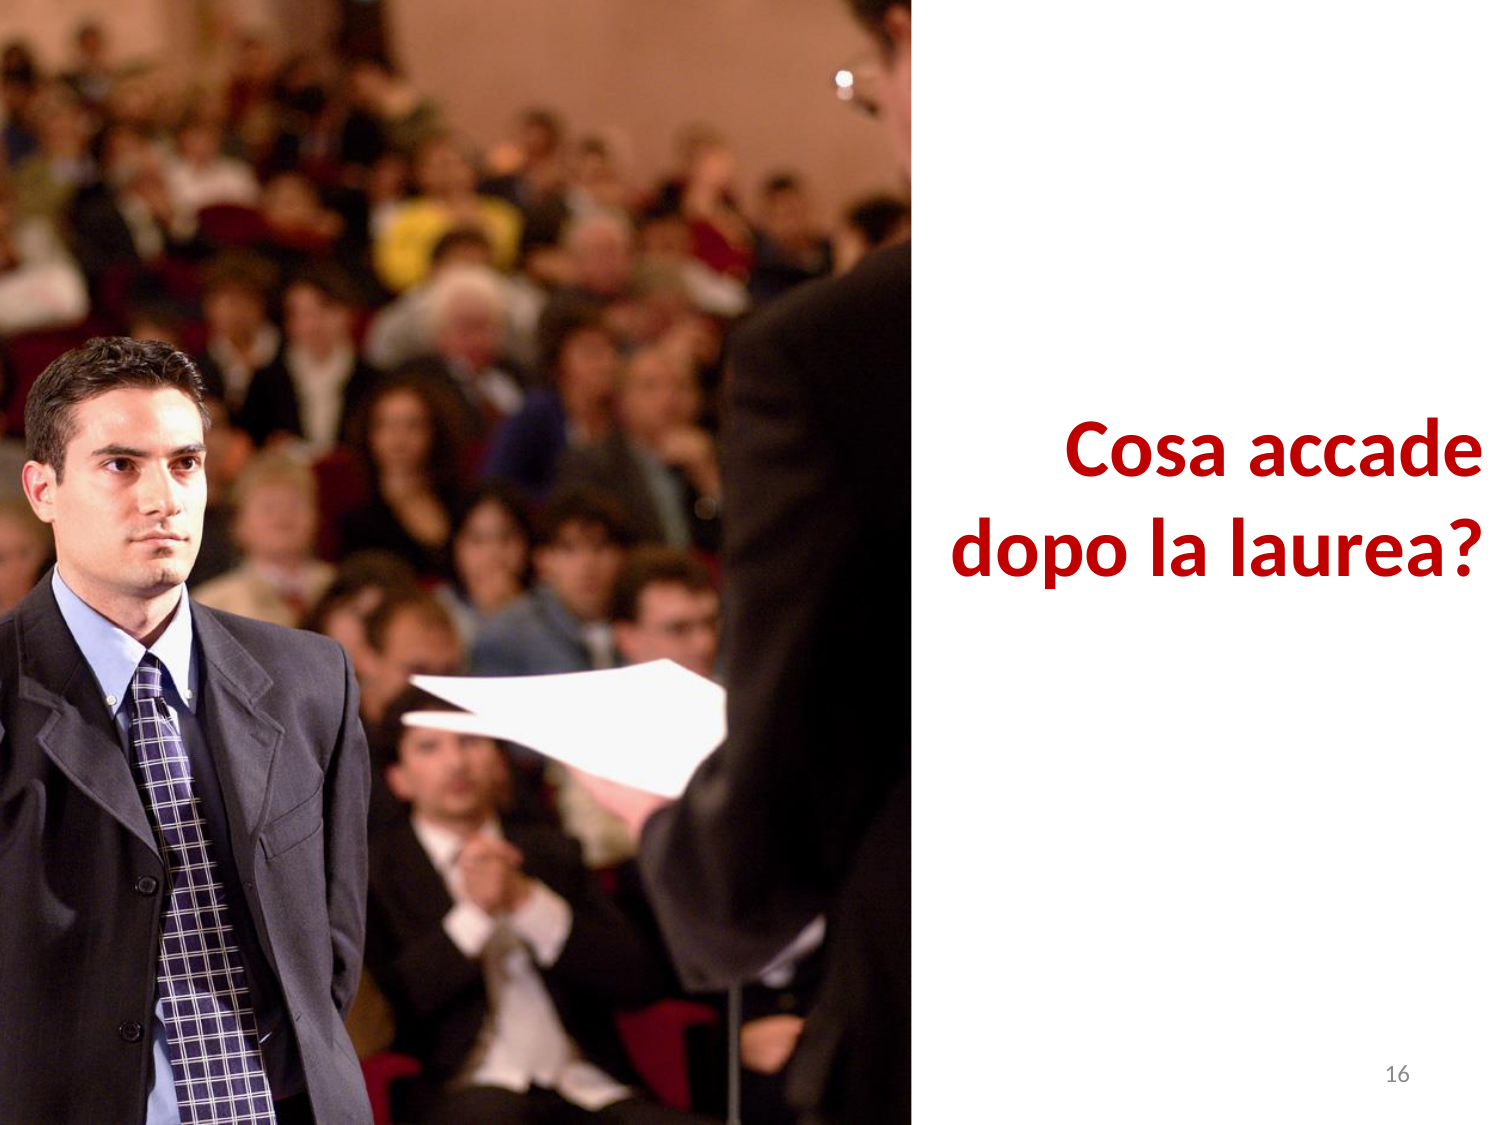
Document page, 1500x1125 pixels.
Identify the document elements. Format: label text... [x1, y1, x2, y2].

picture [0, 0, 912, 1125]
text_box Cosa accade dopo la laurea? [916, 385, 1500, 705]
text_box <numero> [1074, 1042, 1425, 1103]
